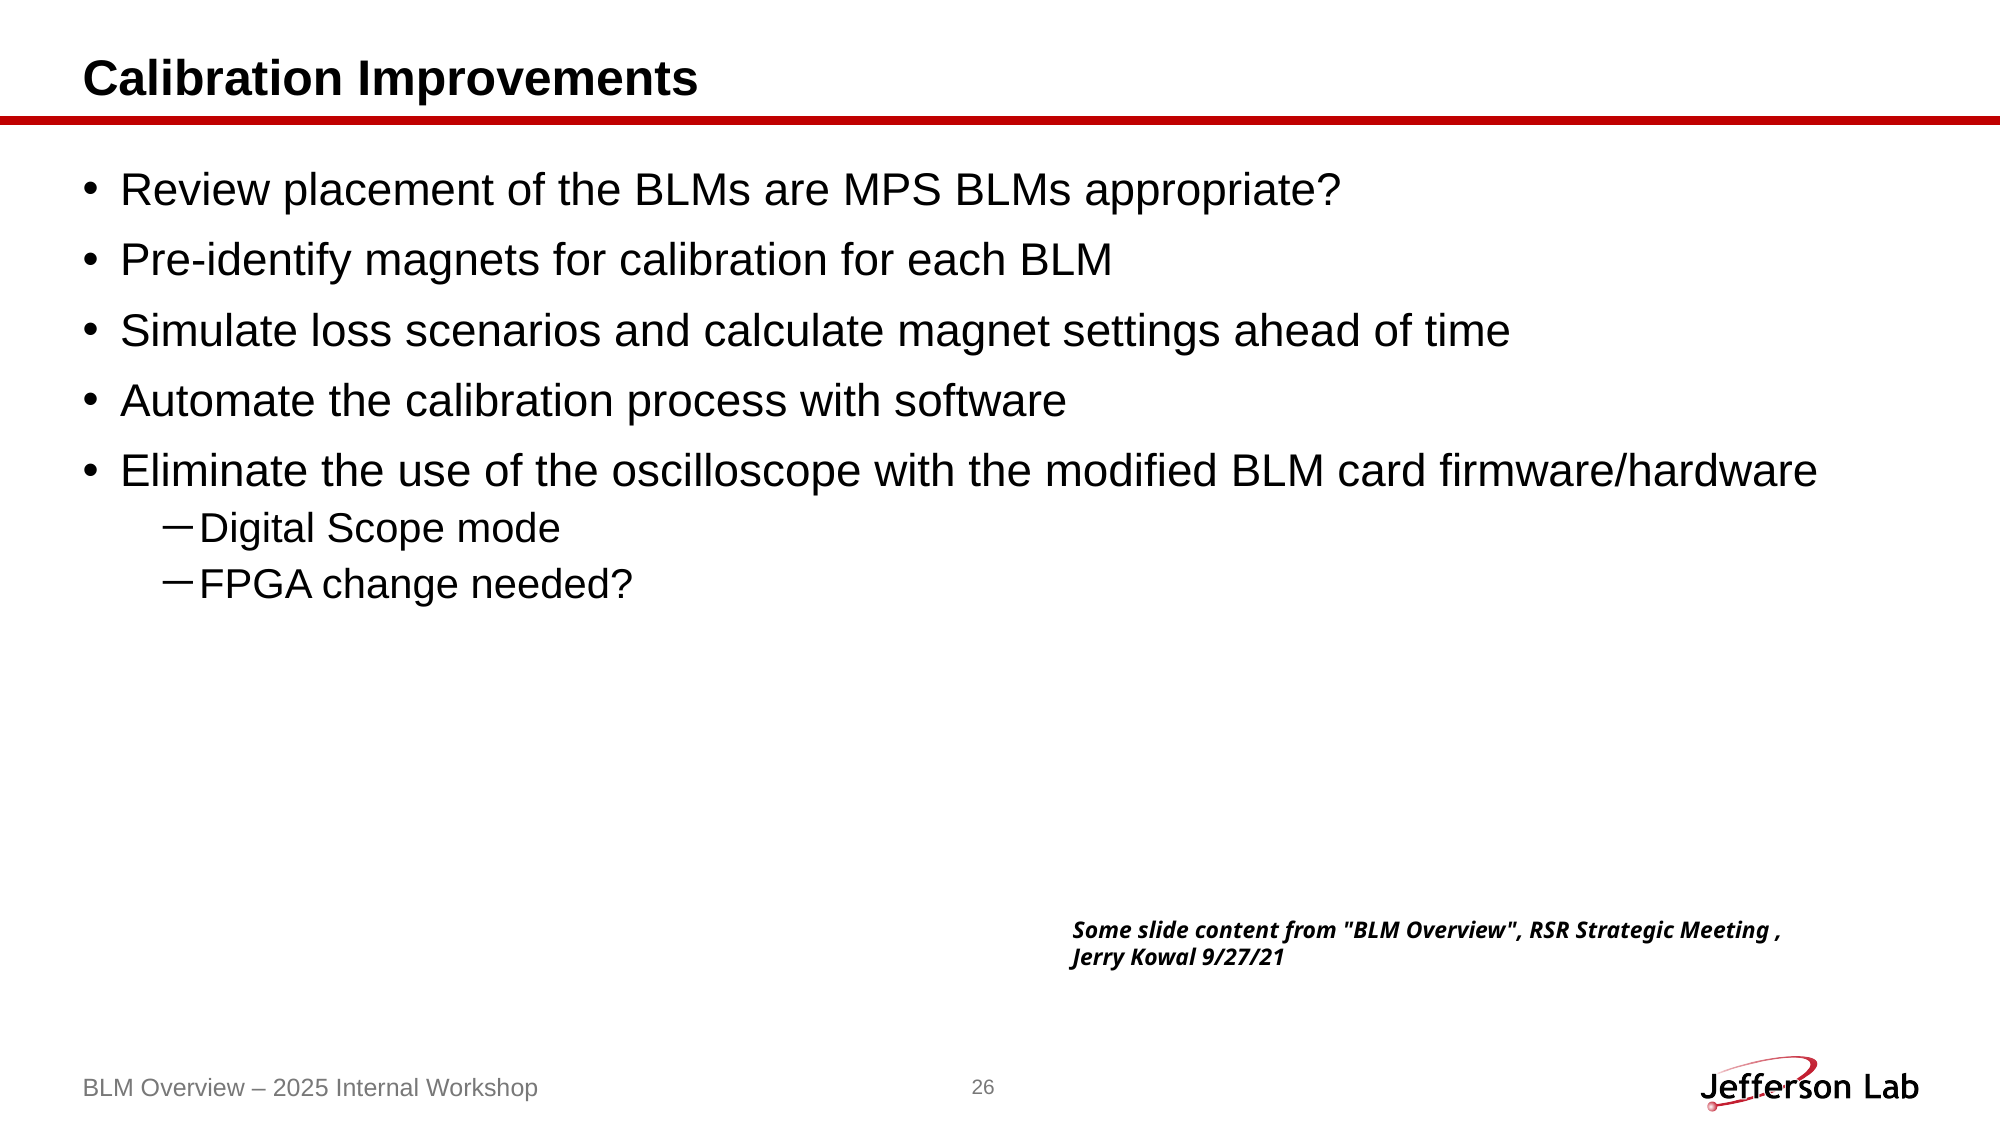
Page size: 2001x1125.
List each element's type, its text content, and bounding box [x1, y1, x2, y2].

picture [1698, 1047, 1933, 1124]
text_box Some slide content from "BLM Overview", RSR Strategic Meeting , Jerry Kowal 9/27/21 [1057, 907, 1842, 978]
slide_number 26 [924, 1060, 1042, 1111]
list Review placement of the BLMs are MPS BLMs appropriate? Pre-identify magnets for calibration for each BLM Simulate loss scenarios and calculate magnet settings ahead of time Automate the calibration process with software Eliminate the use of the oscilloscope with the modified BLM card firmware/hardware Digital Scope mode FPGA change needed? [67, 158, 1919, 1042]
title Calibration Improvements [67, 39, 1919, 120]
footer BLM Overview – 2025 Internal Workshop [67, 1060, 925, 1112]
